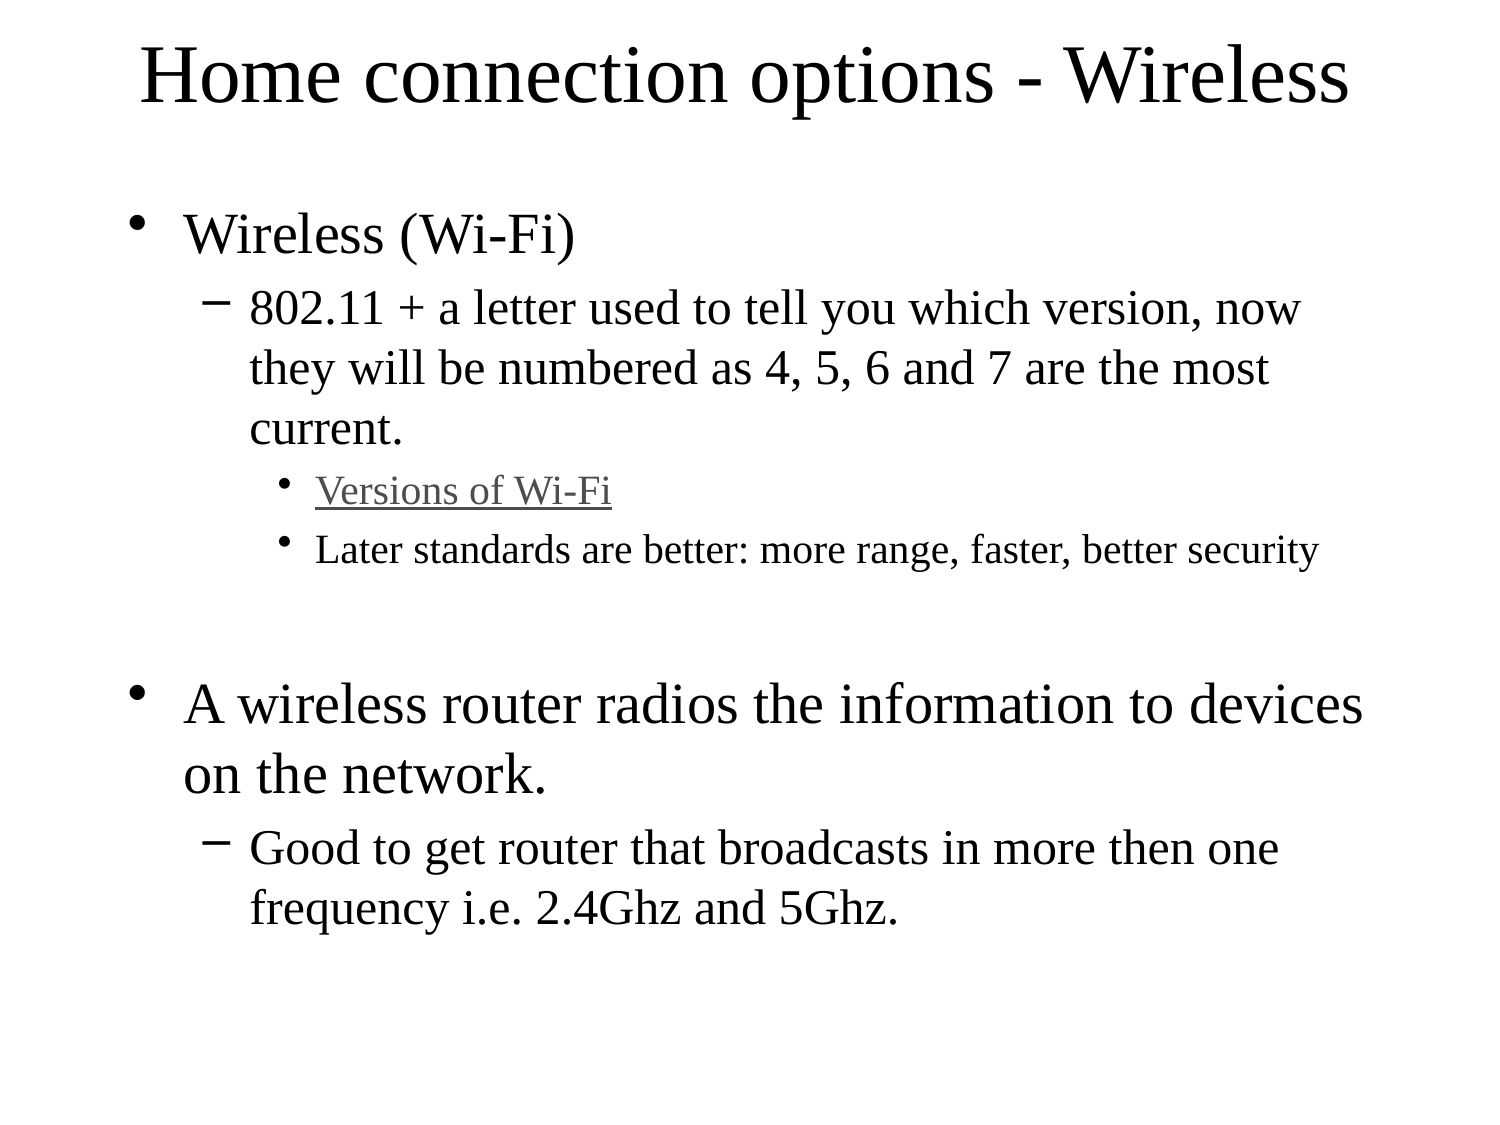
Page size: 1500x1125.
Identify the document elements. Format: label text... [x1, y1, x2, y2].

list Wireless (Wi-Fi) 802.11 + a letter used to tell you which version, now they will be numbered as 4, 5, 6 and 7 are the most current. Versions of Wi-Fi Later standards are better: more range, faster, better security A wireless router radios the information to devices on the network. Good to get router that broadcasts in more then one frequency i.e. 2.4Ghz and 5Ghz. [112, 187, 1388, 1000]
title Home connection options - Wireless [99, 0, 1413, 138]
